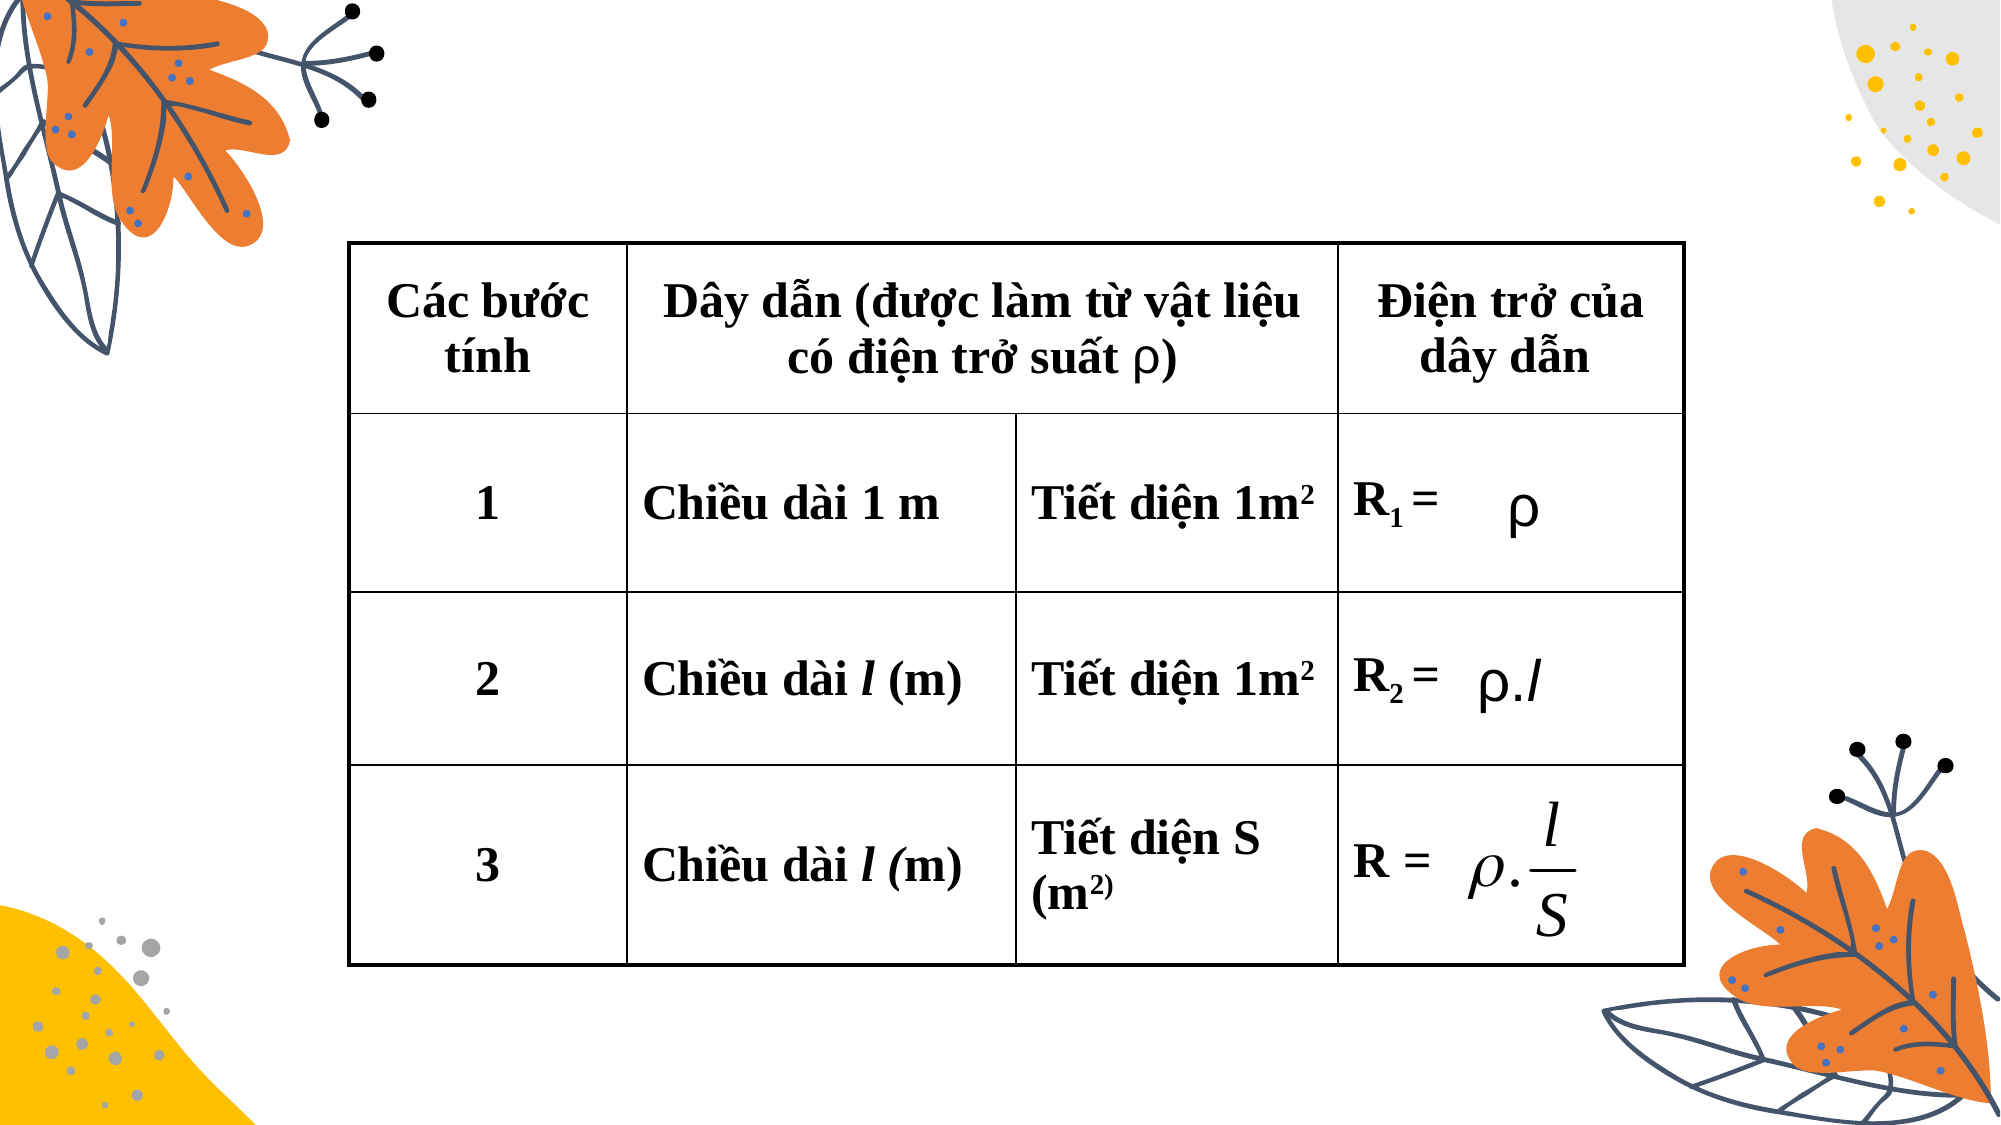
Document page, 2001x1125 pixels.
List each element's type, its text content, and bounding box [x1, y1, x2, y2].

table_cell Tiết diện S (m2) [1017, 766, 1337, 963]
table_cell Chiều dài l (m) [628, 766, 1015, 963]
table_cell Chiều dài 1 m [628, 414, 1015, 591]
table_cell 2 [351, 593, 626, 764]
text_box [808, 299, 959, 330]
text_box ρ.l [1462, 635, 1556, 721]
table_cell R1 = [1339, 414, 1682, 591]
text_box ρ [1492, 460, 1556, 545]
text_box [1457, 785, 1591, 951]
table_cell Tiết diện 1m2 [1017, 414, 1337, 591]
table_header Các bước tính [351, 245, 626, 413]
table_cell 1 [351, 414, 626, 591]
table_cell R2 = [1339, 593, 1682, 764]
table_header Điện trở của dây dẫn [1339, 245, 1682, 413]
table_cell Tiết diện 1m2 [1017, 593, 1337, 764]
table_cell 3 [351, 766, 626, 963]
table_header Dây dẫn (được làm từ vật liệu có điện trở suất ρ) [628, 245, 1337, 413]
table_cell Chiều dài l (m) [628, 593, 1015, 764]
table_cell R = [1339, 766, 1682, 963]
